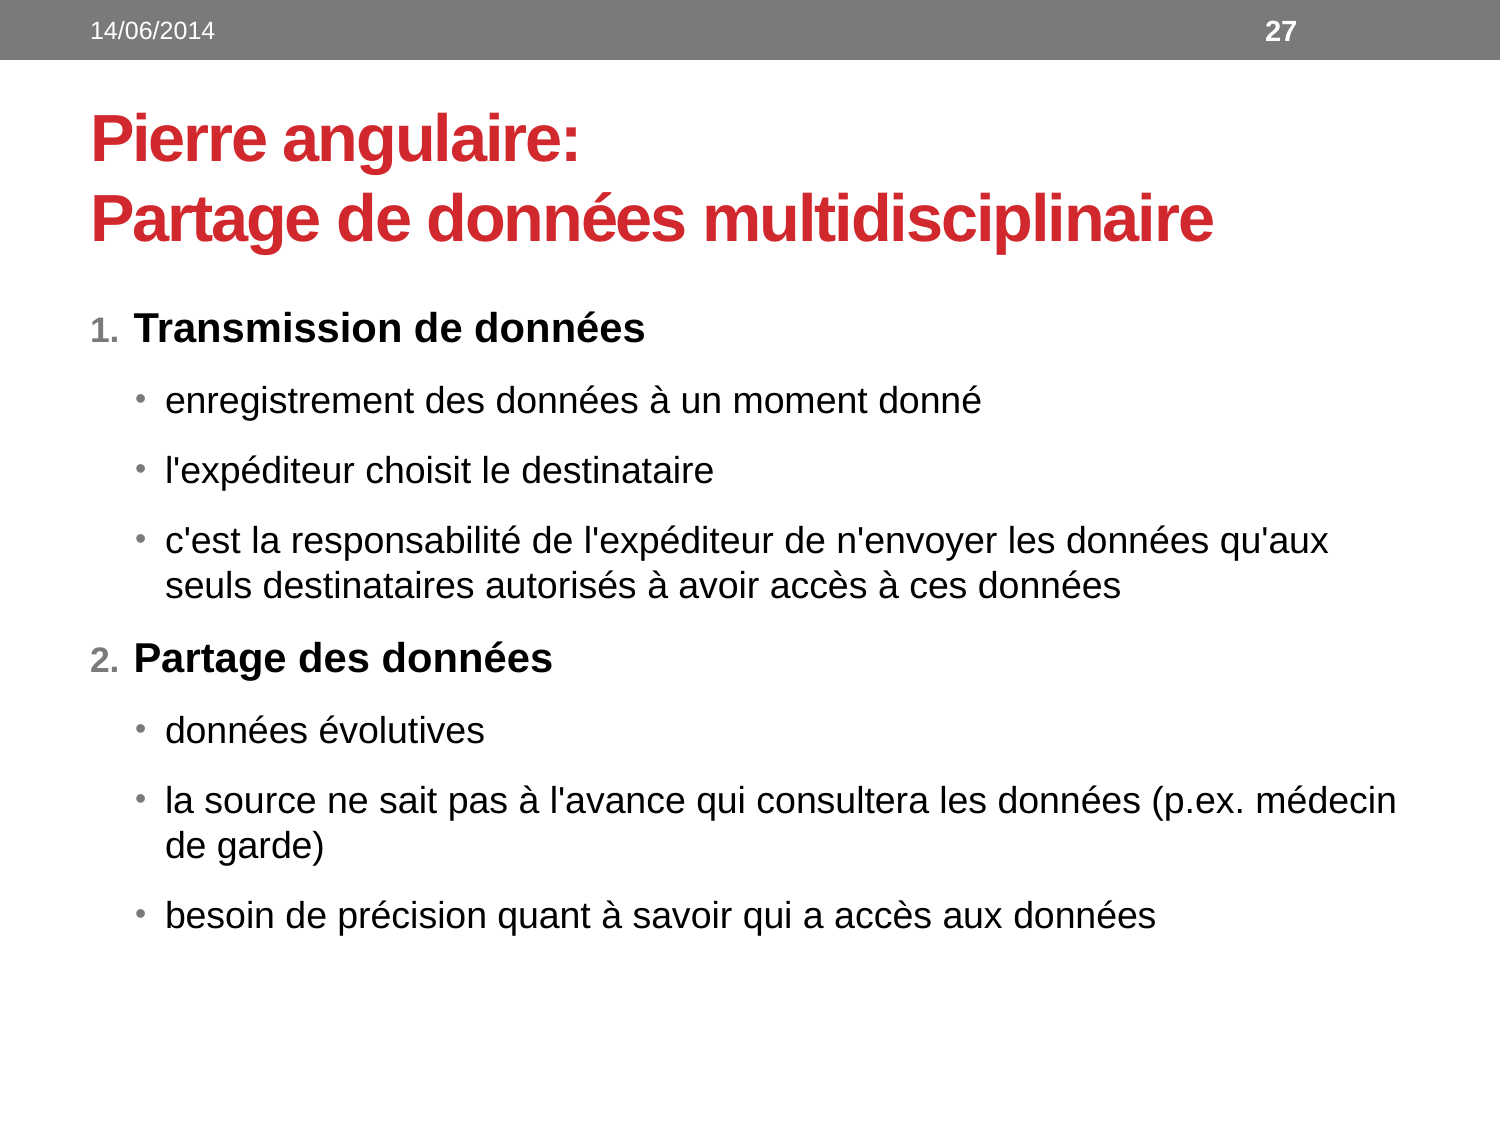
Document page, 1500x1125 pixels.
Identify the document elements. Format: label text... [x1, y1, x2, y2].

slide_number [75, 3, 550, 57]
title Pierre angulaire: Partage de données multidisciplinaire [75, 87, 1425, 218]
list Transmission de données enregistrement des données à un moment donné l'expéditeur choisit le destinataire c'est la responsabilité de l'expéditeur de n'envoyer les données qu'aux seuls destinataires autorisés à avoir accès à ces données Partage des données données évolutives la source ne sait pas à l'avance qui consultera les données (p.ex. médecin de garde) besoin de précision quant à savoir qui a accès aux données [75, 218, 1432, 1094]
slide_number 27 [1250, 3, 1425, 57]
